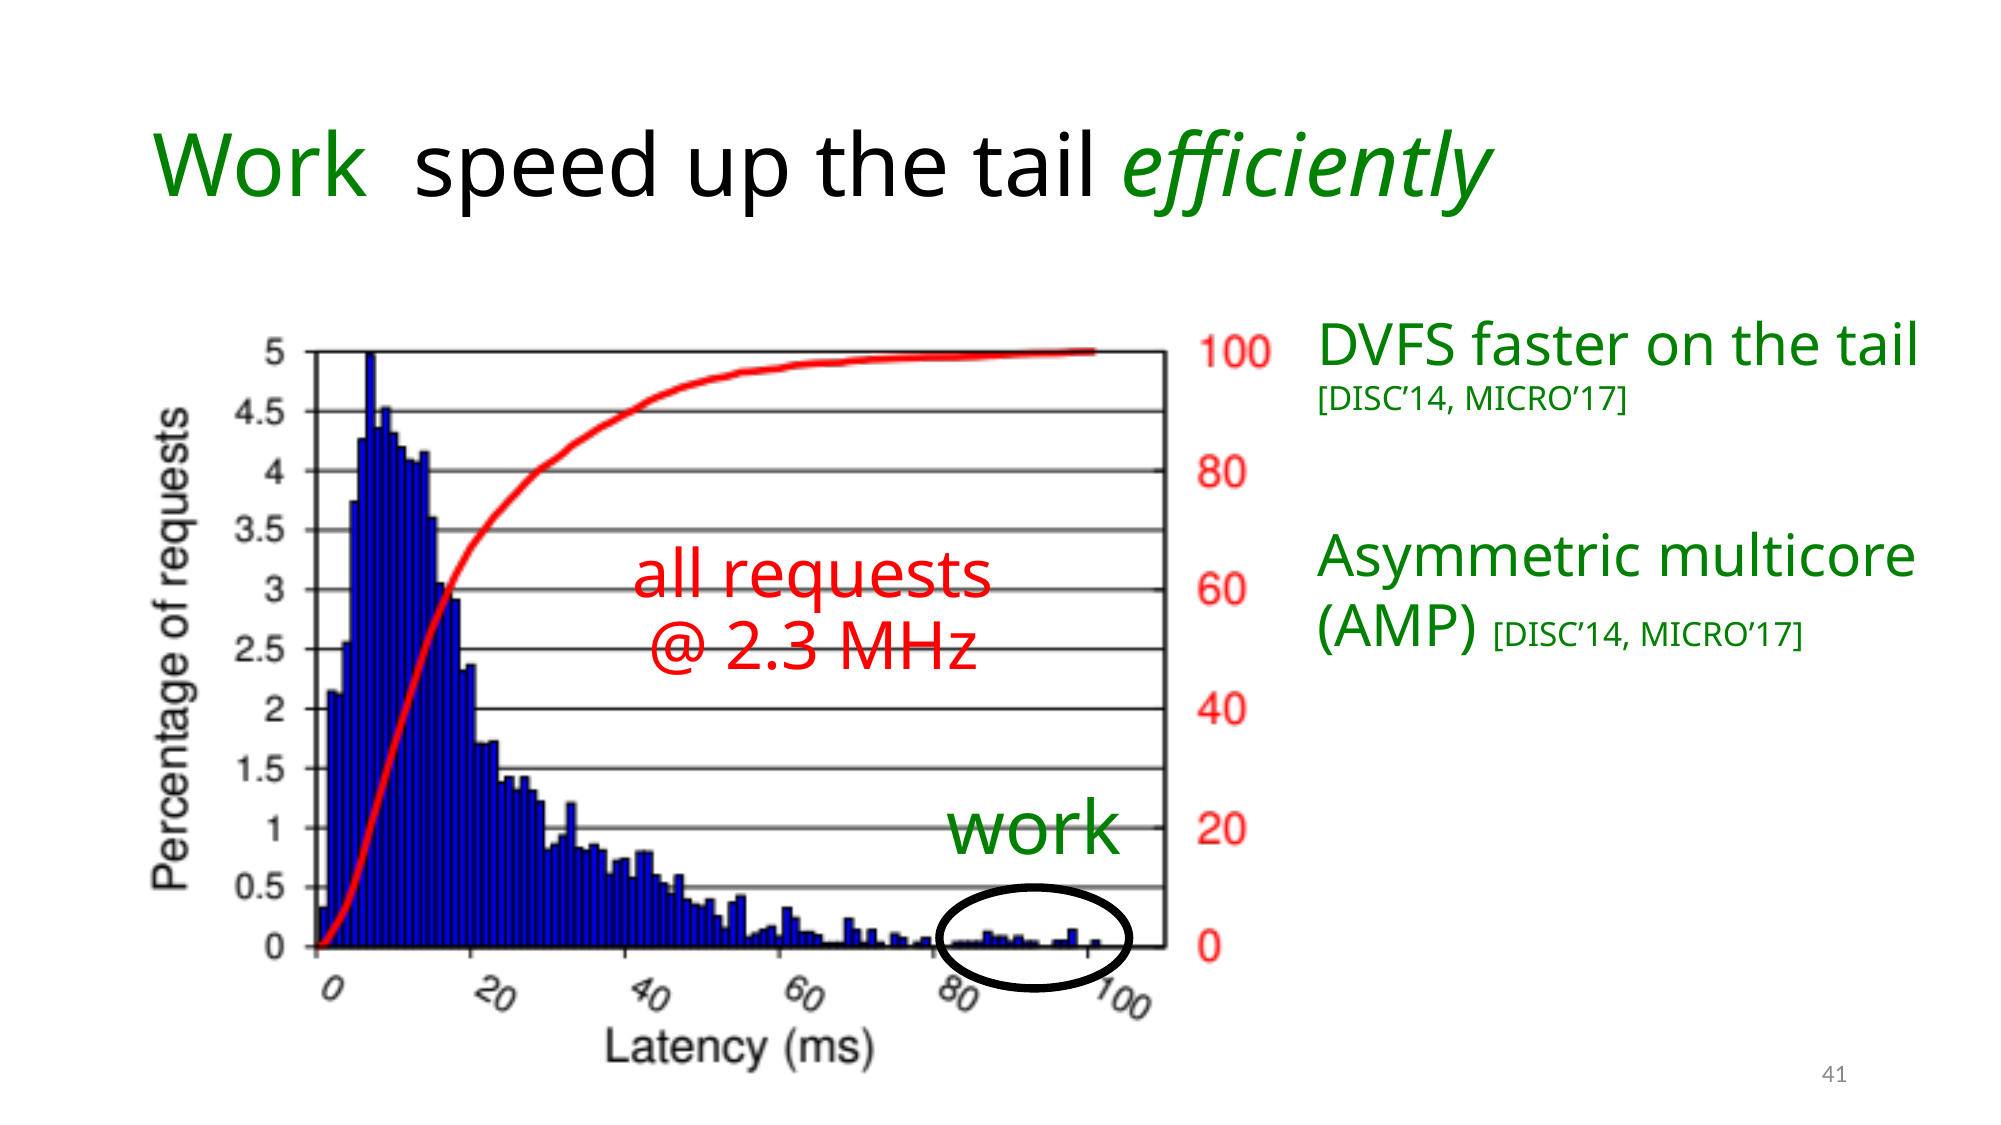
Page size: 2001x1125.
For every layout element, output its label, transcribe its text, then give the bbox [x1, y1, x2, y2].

list DVFS faster on the tail [DISC’14, MICRO’17] Asymmetric multicore (AMP) [DISC’14, MICRO’17] [1357, 299, 2000, 1014]
title Work speed up the tail efficiently [137, 59, 1863, 278]
slide_number 41 [1412, 1042, 1863, 1103]
picture [56, 215, 1357, 1125]
